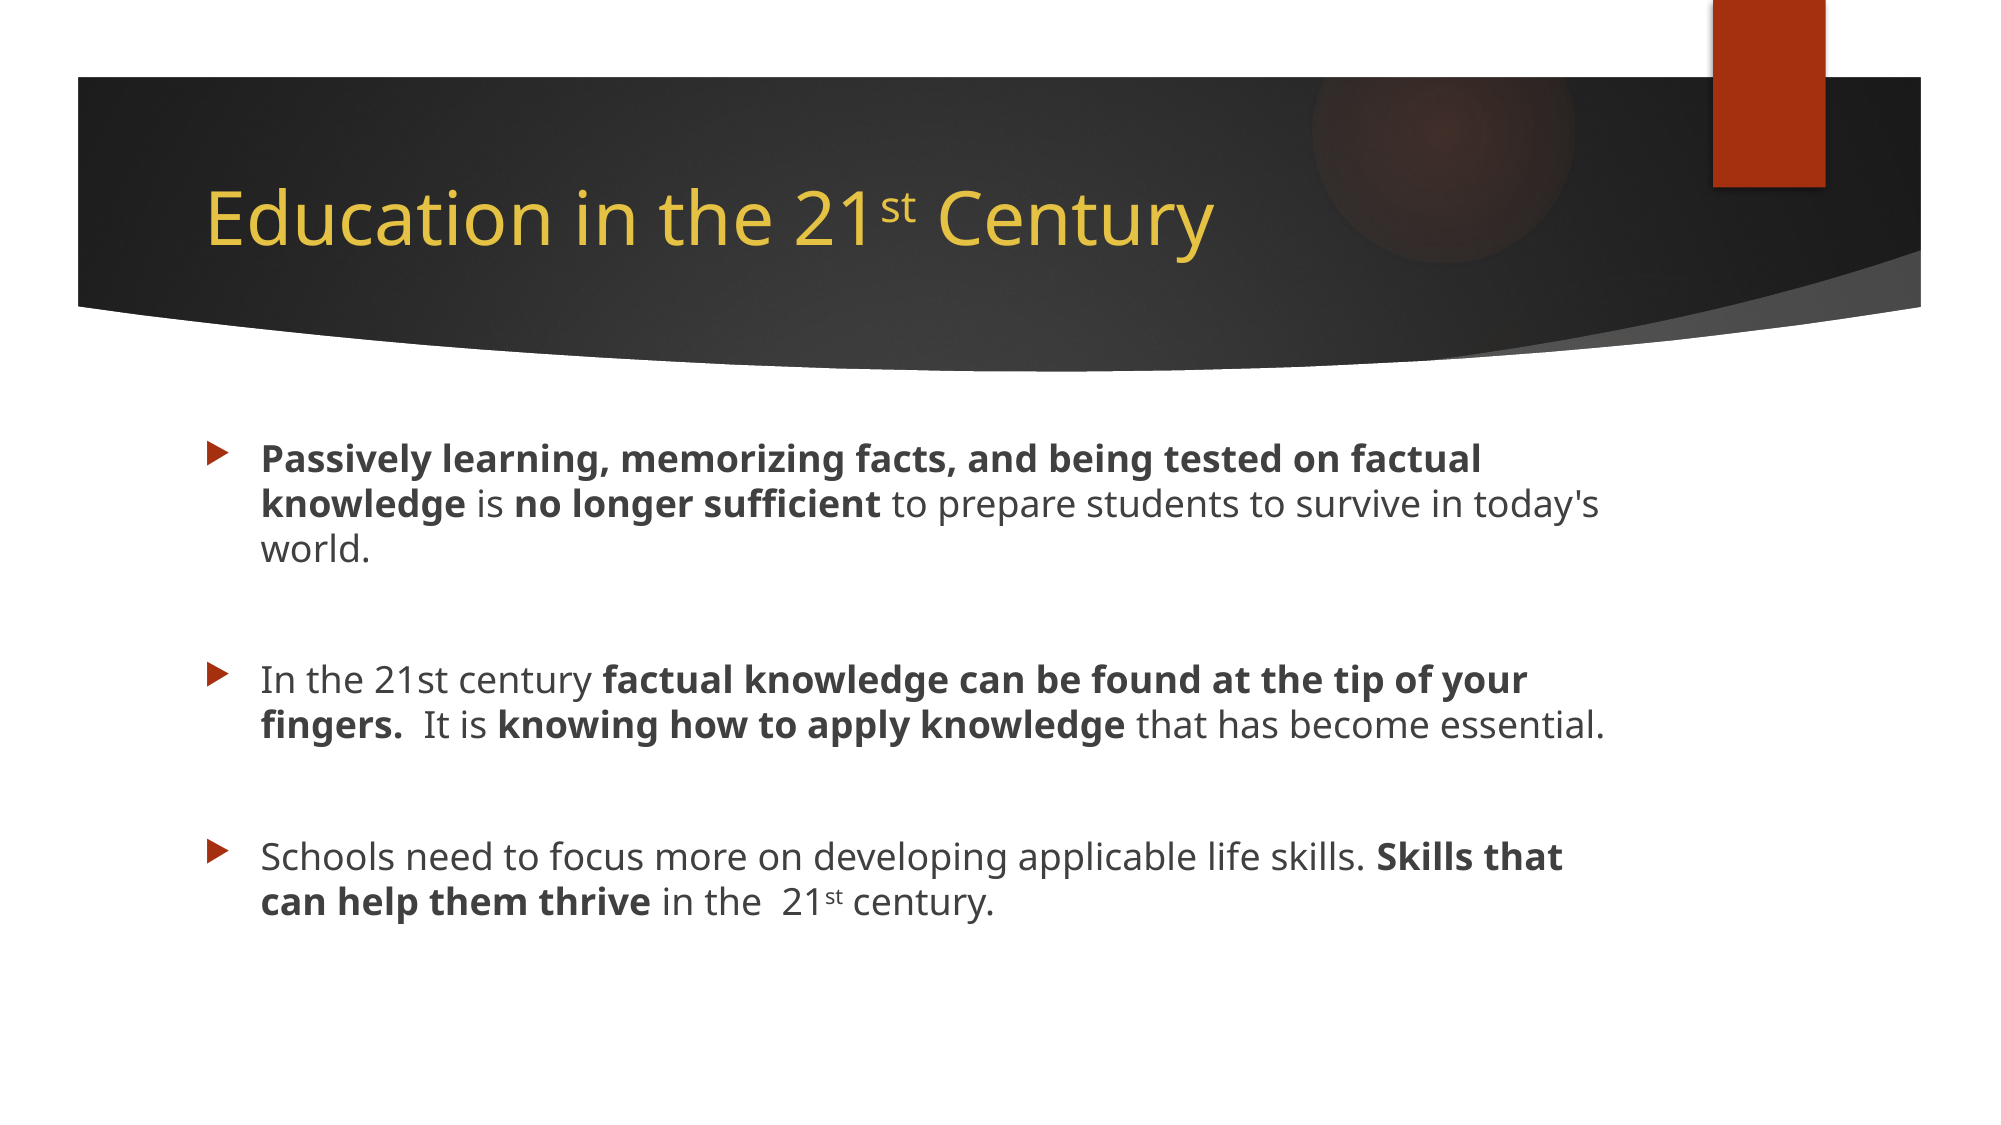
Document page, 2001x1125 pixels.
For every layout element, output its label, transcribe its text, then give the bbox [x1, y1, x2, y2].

list Passively learning, memorizing facts, and being tested on factual knowledge is no longer sufficient to prepare students to survive in today's world. In the 21st century factual knowledge can be found at the tip of your fingers. It is knowing how to apply knowledge that has become essential. Schools need to focus more on developing applicable life skills. Skills that can help them thrive in the 21st century. [189, 427, 1627, 1058]
title Education in the 21st Century [189, 155, 1627, 275]
